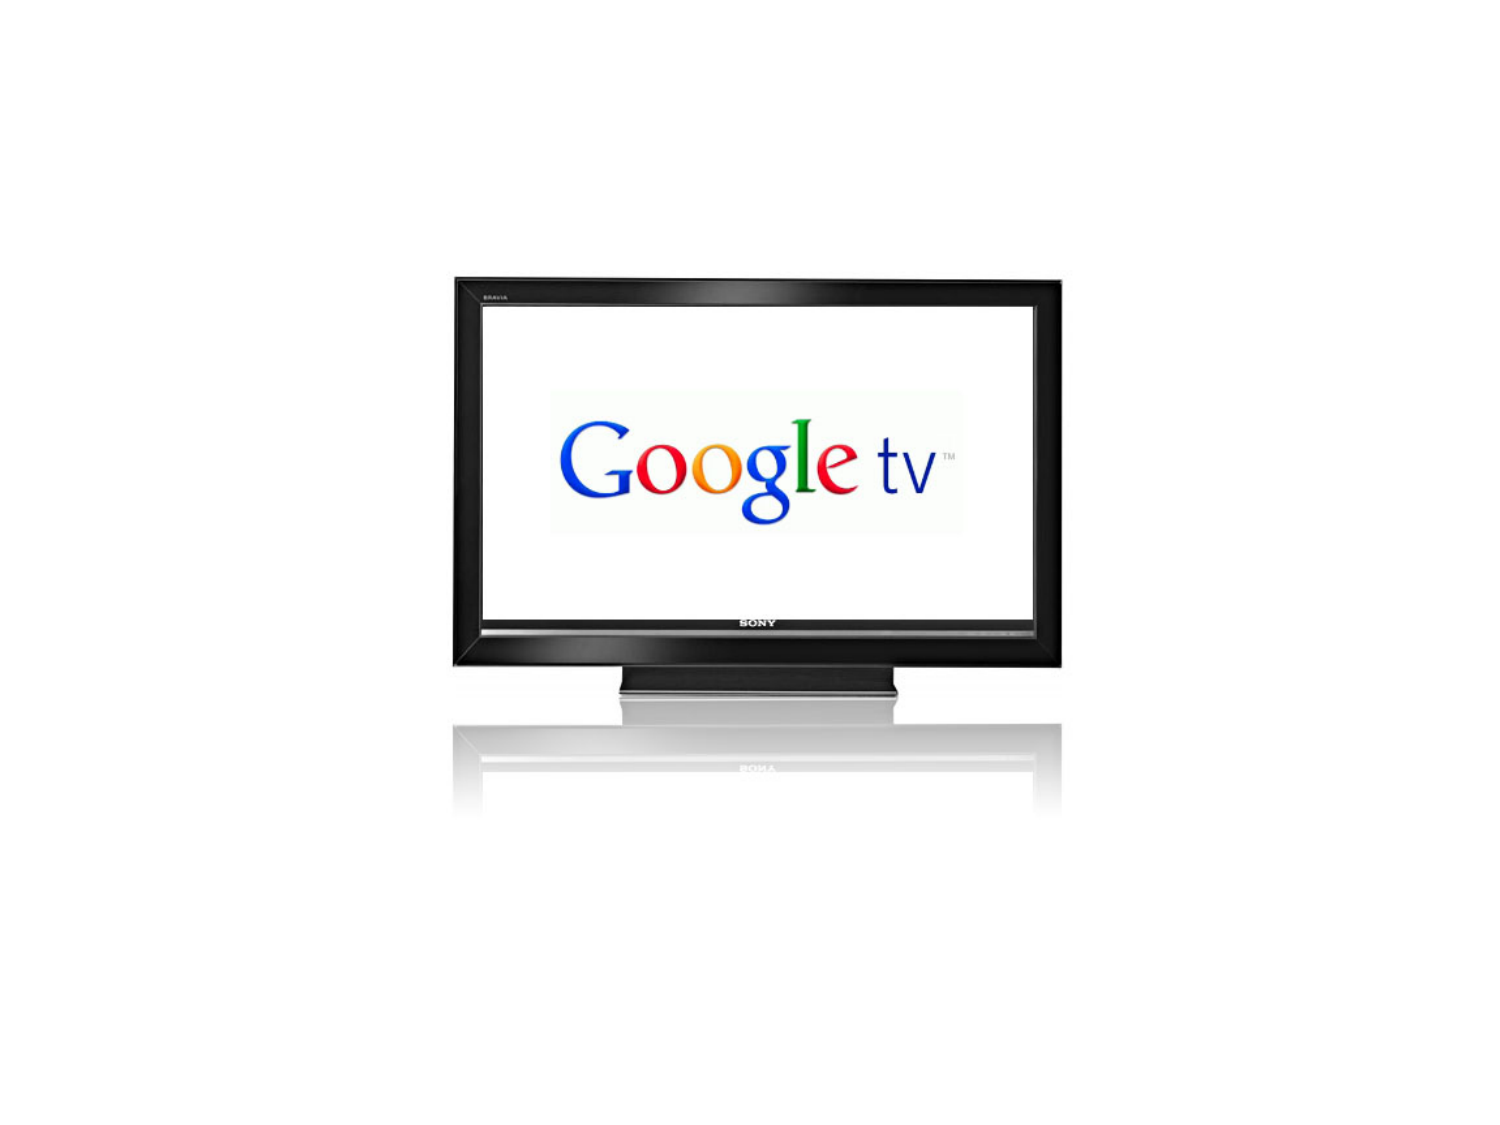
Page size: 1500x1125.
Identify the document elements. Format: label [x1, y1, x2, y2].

picture [436, 260, 1080, 853]
